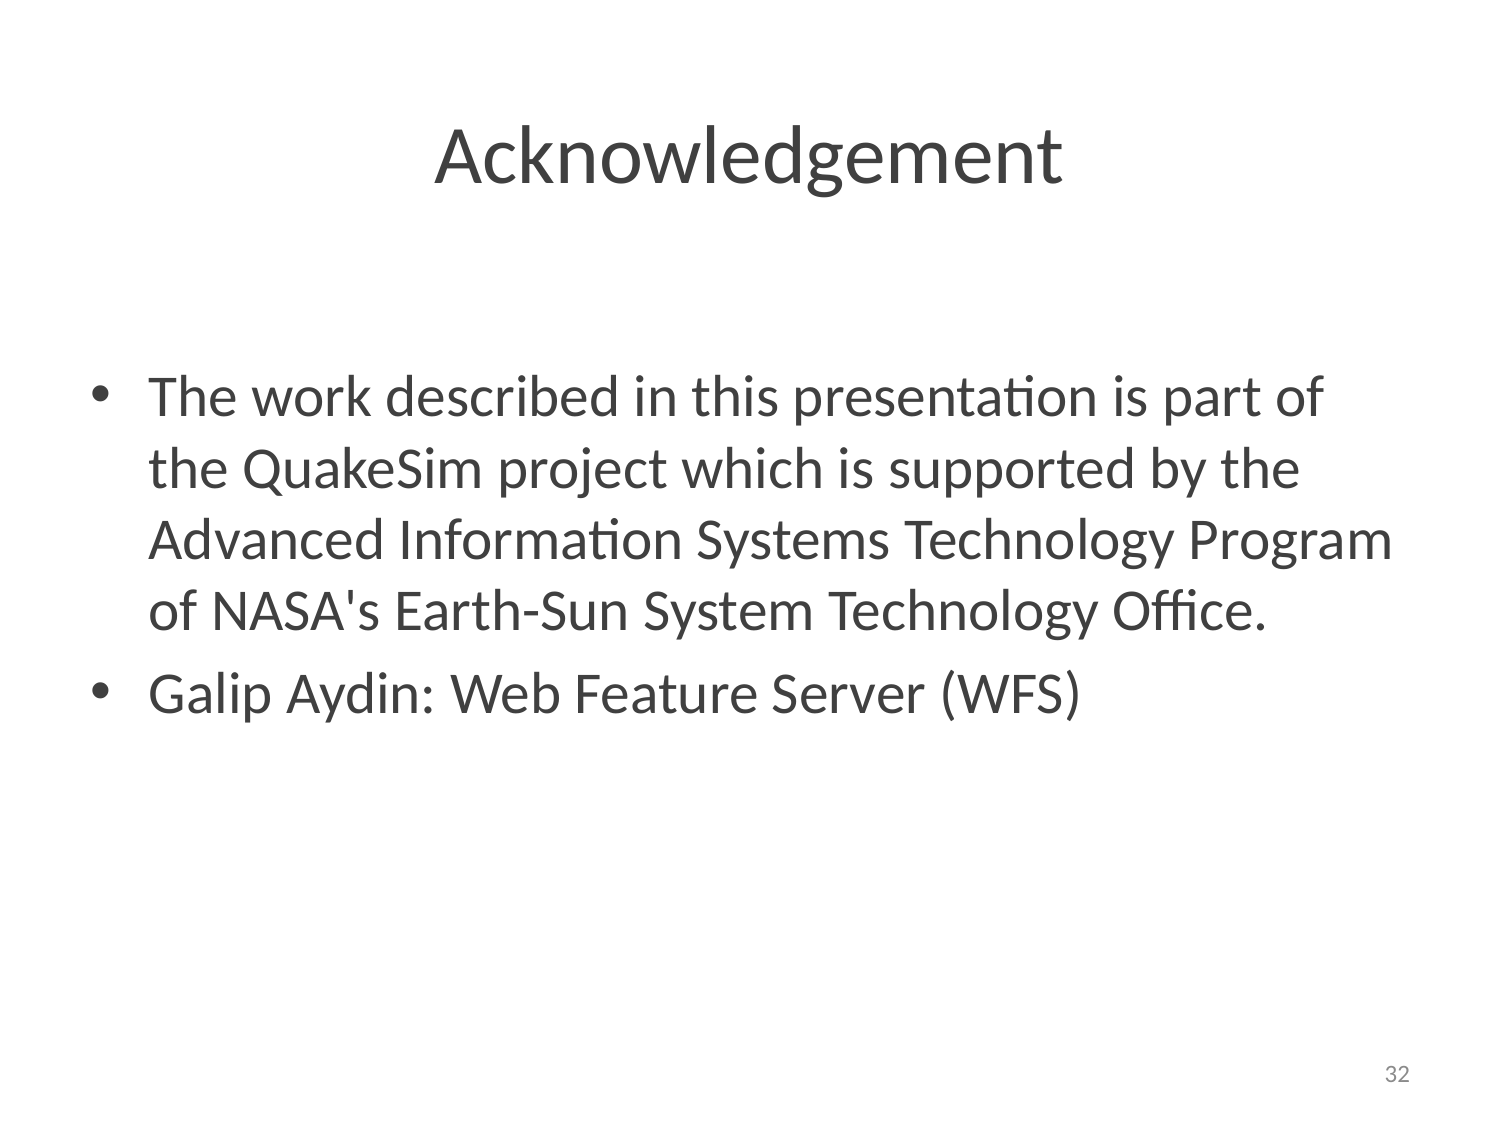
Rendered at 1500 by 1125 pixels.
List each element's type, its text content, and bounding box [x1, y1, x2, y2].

list The work described in this presentation is part of the QuakeSim project which is supported by the Advanced Information Systems Technology Program of NASA's Earth-Sun System Technology Office. Galip Aydin: Web Feature Server (WFS) [75, 350, 1425, 738]
title Acknowledgement [75, 75, 1425, 225]
slide_number 32 [1074, 1042, 1425, 1103]
